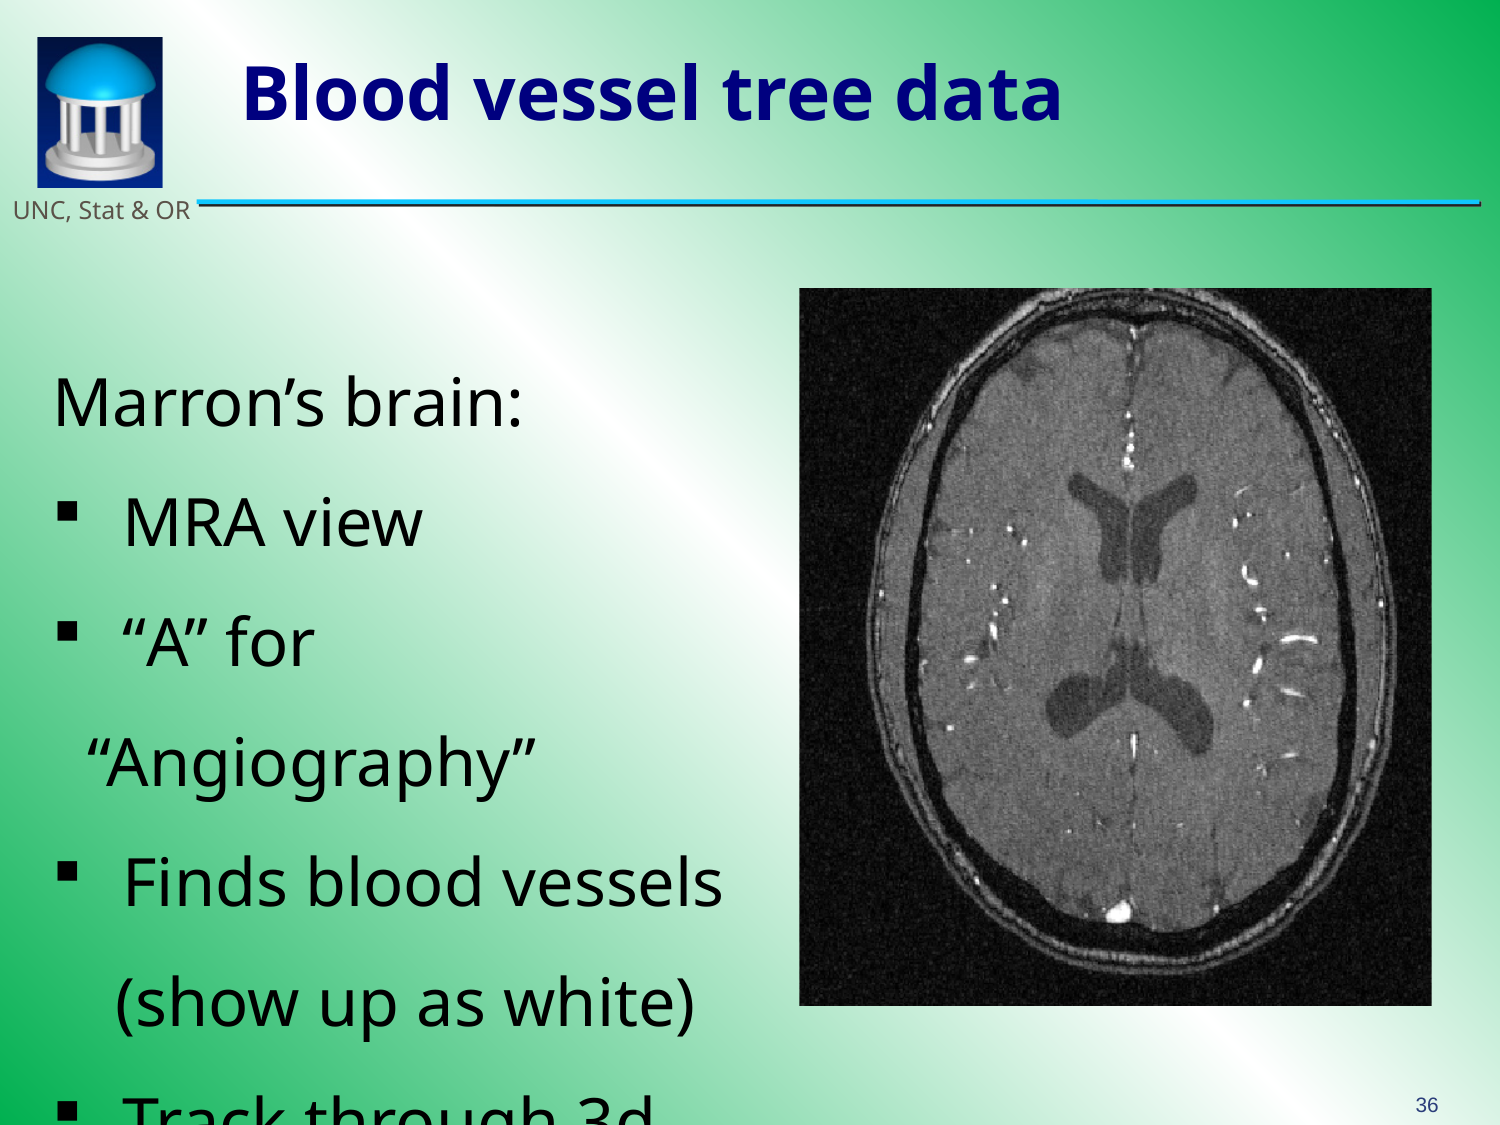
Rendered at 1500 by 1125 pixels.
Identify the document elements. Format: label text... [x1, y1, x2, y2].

picture [799, 287, 1432, 1007]
text_box Marron’s brain: MRA view “A” for “Angiography” Finds blood vessels (show up as white) Track through 3d [37, 312, 775, 1125]
title Blood vessel tree data [224, 24, 1398, 156]
